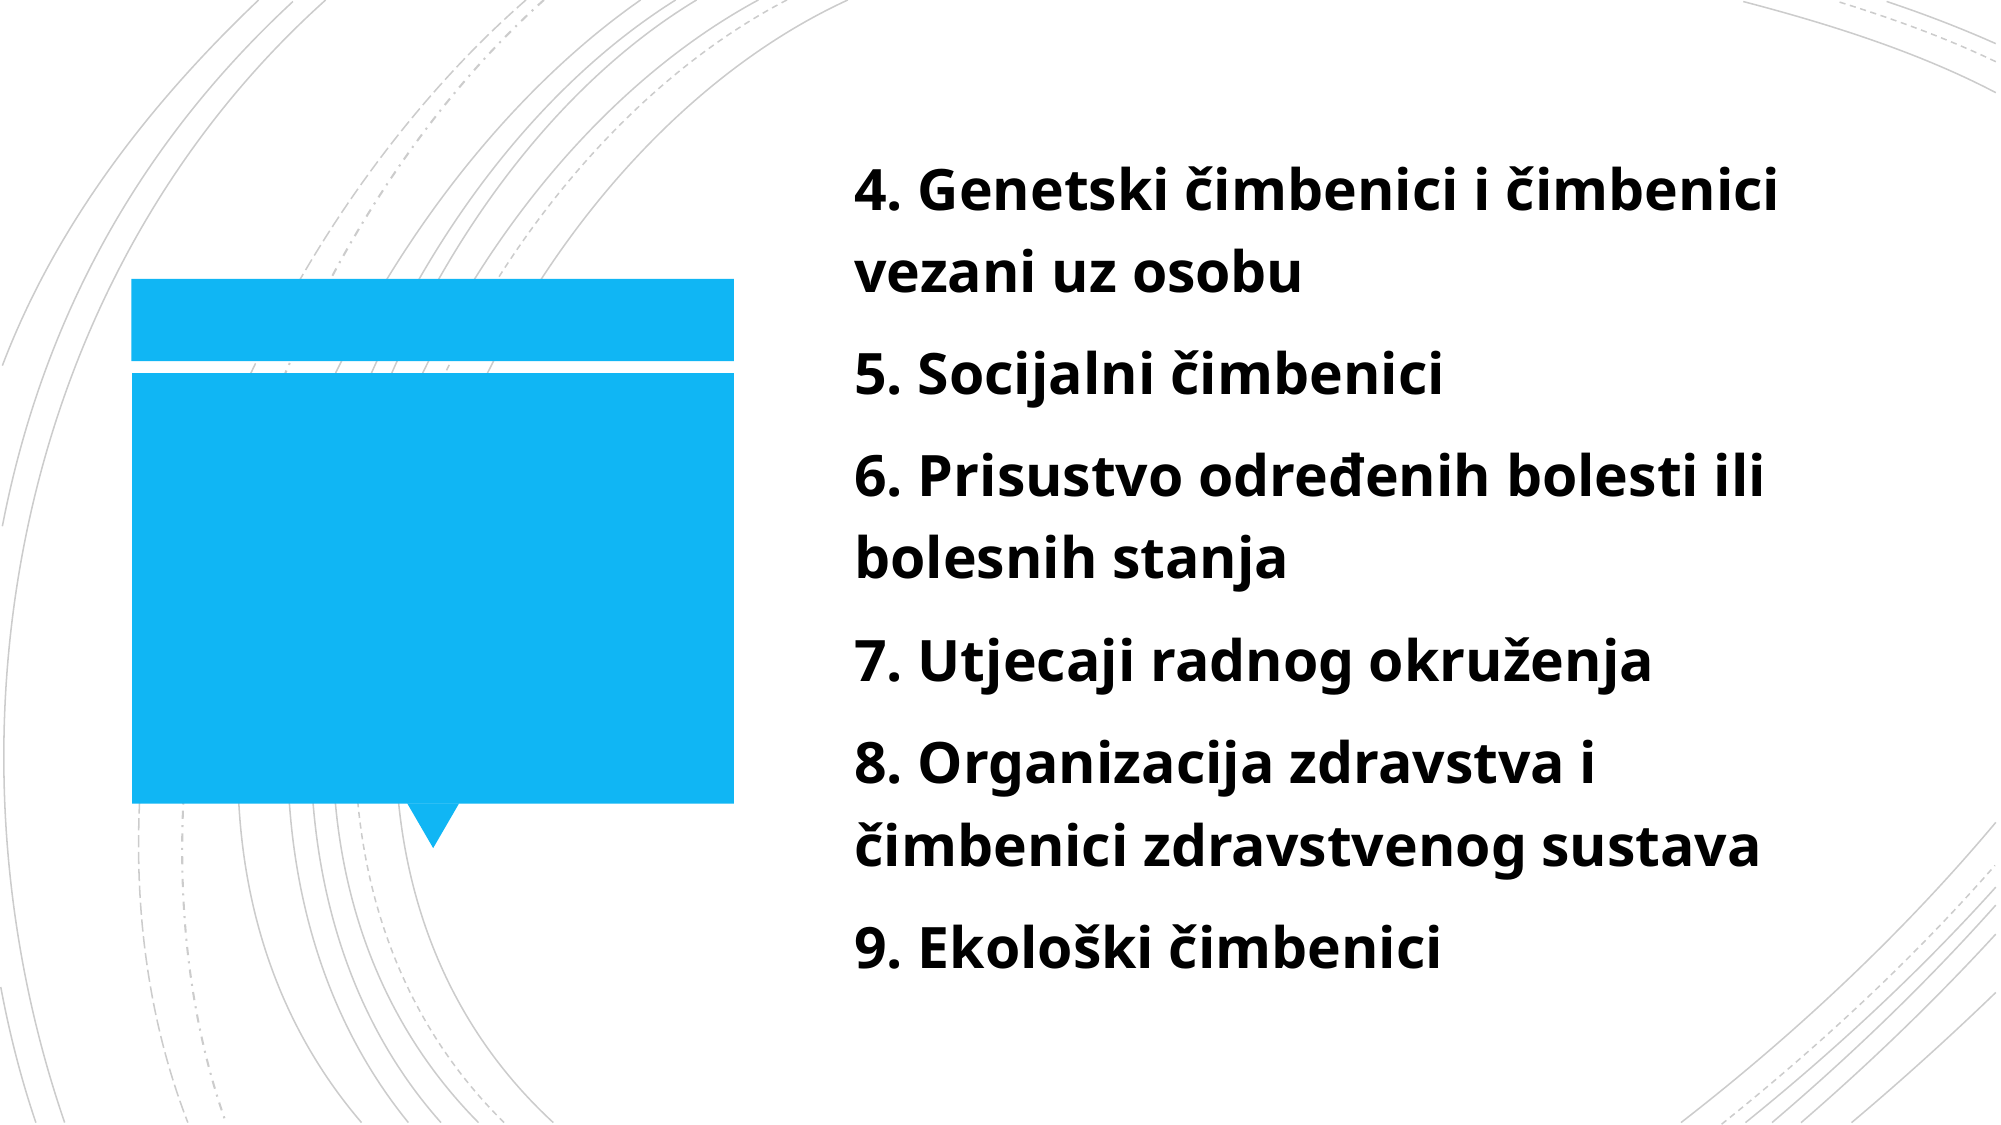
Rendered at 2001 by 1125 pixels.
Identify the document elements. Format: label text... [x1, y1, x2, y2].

list 4. Genetski čimbenici i čimbenici vezani uz osobu 5. Socijalni čimbenici 6. Prisustvo određenih bolesti ili bolesnih stanja 7. Utjecaji radnog okruženja 8. Organizacija zdravstva i čimbenici zdravstvenog sustava 9. Ekološki čimbenici [839, 131, 1871, 993]
